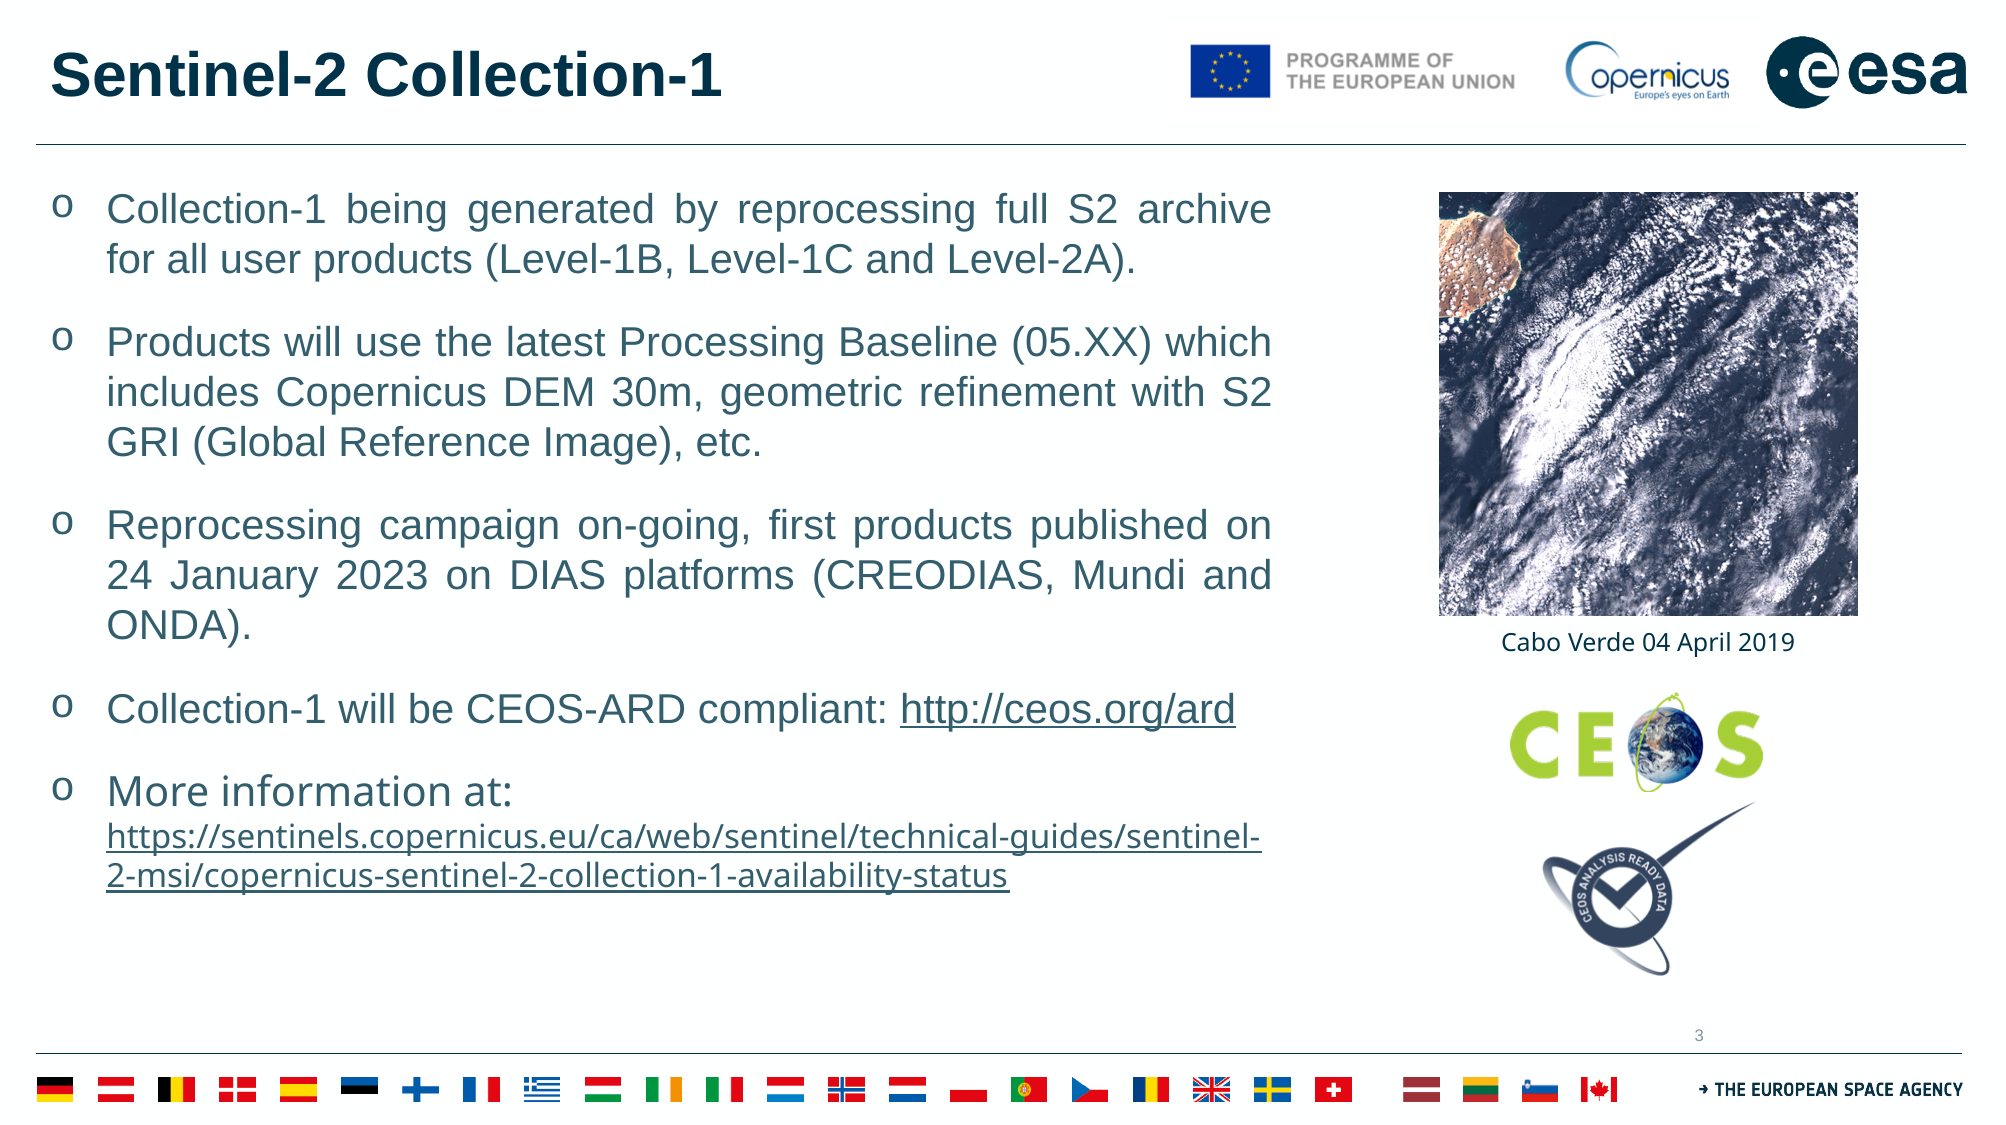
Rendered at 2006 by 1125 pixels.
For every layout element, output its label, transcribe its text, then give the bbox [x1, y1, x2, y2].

picture [1315, 1077, 1352, 1102]
picture [219, 1077, 256, 1102]
picture [585, 1077, 621, 1102]
picture [524, 1077, 560, 1102]
picture [1522, 1077, 1558, 1102]
picture [706, 1077, 743, 1102]
text_box Collection-1 being generated by reprocessing full S2 archive for all user products (Level-1B, Level-1C and Level-2A). Products will use the latest Processing Baseline (05.XX) which includes Copernicus DEM 30m, geometric refinement with S2 GRI (Global Reference Image), etc. Reprocessing campaign on-going, first products published on 24 January 2023 on DIAS platforms (CREODIAS, Mundi and ONDA). Collection-1 will be CEOS-ARD compliant: http://ceos.org/ard More information at: https://sentinels.copernicus.eu/ca/web/sentinel/technical-guides/sentinel-2-msi/copernicus-sentinel-2-collection-1-availability-status [35, 173, 1288, 986]
picture [1072, 1077, 1108, 1102]
picture [1254, 1077, 1291, 1102]
picture [402, 1077, 439, 1102]
picture [98, 1077, 134, 1102]
picture [1581, 1077, 1617, 1102]
picture [341, 1077, 378, 1102]
picture [767, 1077, 804, 1102]
picture [1438, 191, 1858, 616]
picture [646, 1077, 682, 1102]
picture [828, 1077, 865, 1102]
picture [889, 1077, 926, 1102]
picture [37, 1077, 73, 1102]
title Sentinel-2 Collection-1 [35, 26, 1163, 118]
picture [1168, 0, 2006, 180]
picture [1403, 1077, 1440, 1102]
picture [1193, 1077, 1230, 1102]
picture [463, 1077, 500, 1102]
picture [1696, 1080, 1966, 1098]
picture [280, 1077, 317, 1102]
picture [950, 1077, 987, 1102]
picture [158, 1077, 195, 1102]
text_box [55, 25, 1164, 117]
picture [1133, 1077, 1169, 1102]
text_box Cabo Verde 04 April 2019 [1448, 625, 1848, 665]
picture [1510, 692, 1769, 987]
picture [1011, 1077, 1047, 1102]
